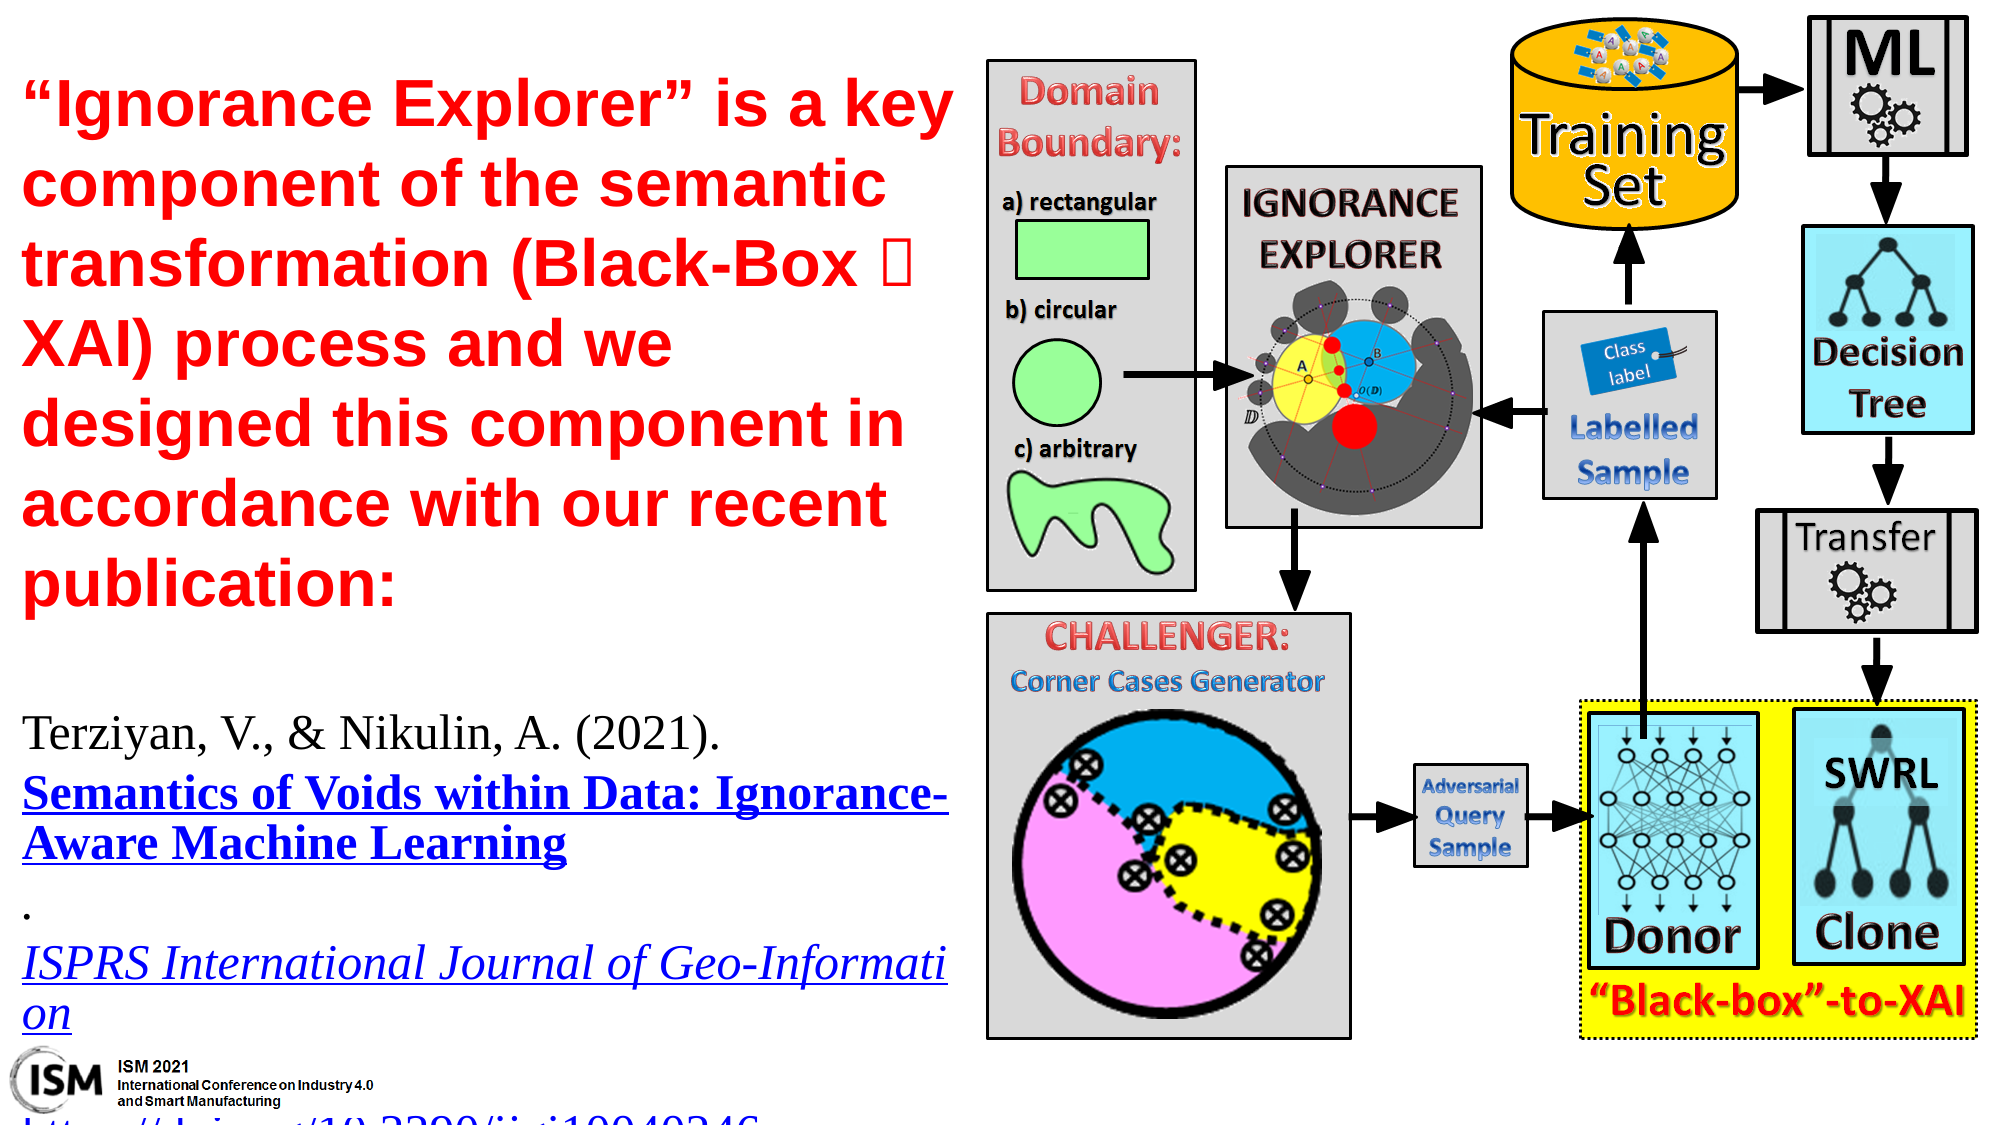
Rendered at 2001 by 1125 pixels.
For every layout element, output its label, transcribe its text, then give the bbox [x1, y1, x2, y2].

picture [6, 1043, 382, 1118]
picture [984, 7, 1982, 1044]
text_box “Ignorance Explorer” is a key component of the semantic transformation (Black-Box  XAI) process and we designed this component in accordance with our recent publication: Terziyan, V., & Nikulin, A. (2021). Semantics of Voids within Data: Ignorance-Aware Machine Learning. ISPRS International Journal of Geo-Information, 10(4), 246. https://doi.org/10.3390/ijgi10040246 [7, 52, 975, 1067]
